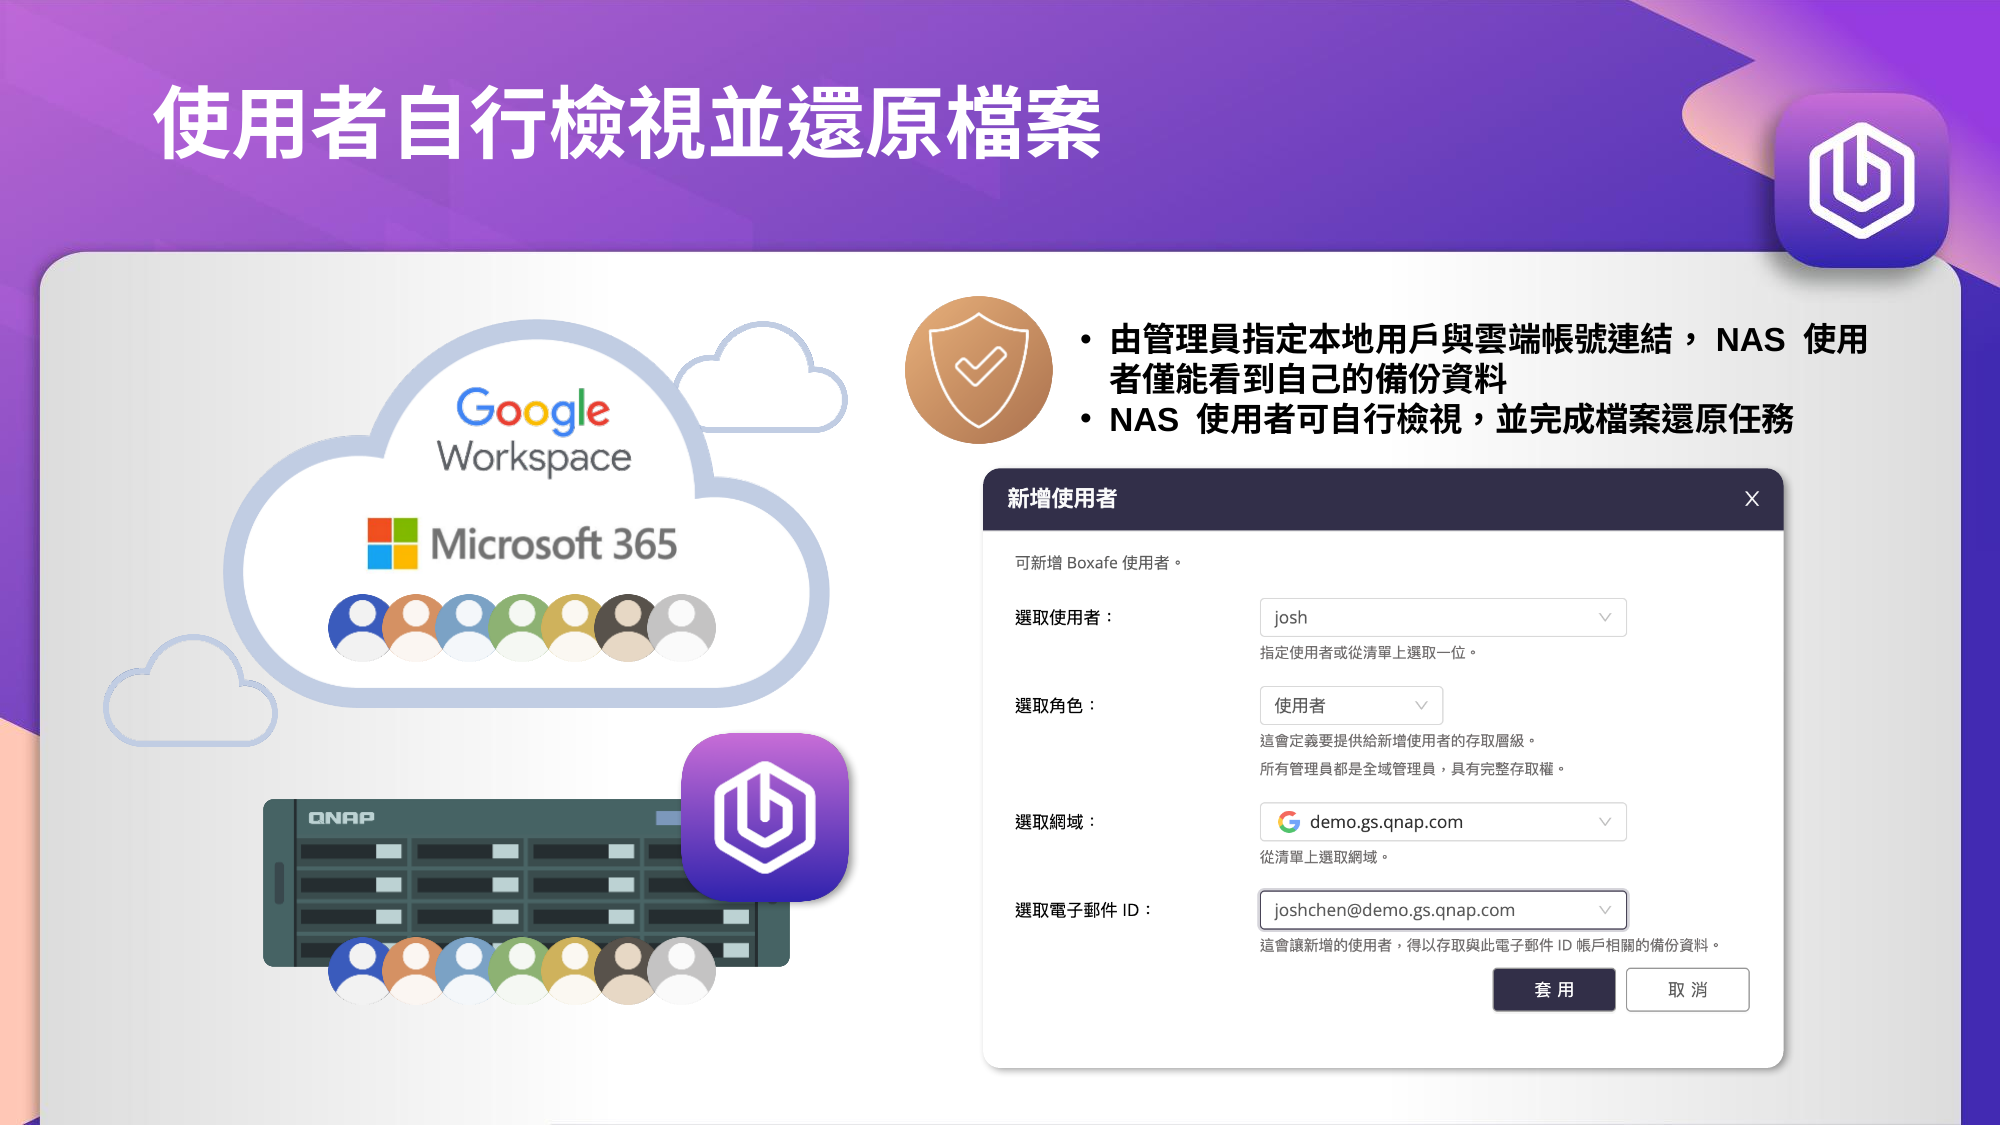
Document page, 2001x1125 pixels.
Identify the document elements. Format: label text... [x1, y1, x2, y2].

text_box 由管理員指定本地用戶與雲端帳號連結，NAS 使用者僅能看到自己的備份資料 NAS 使用者可自行檢視，並完成檔案還原任務 [1065, 311, 1907, 446]
title 使用者自行檢視並還原檔案 [137, 0, 1863, 253]
picture [0, 0, 2000, 1125]
